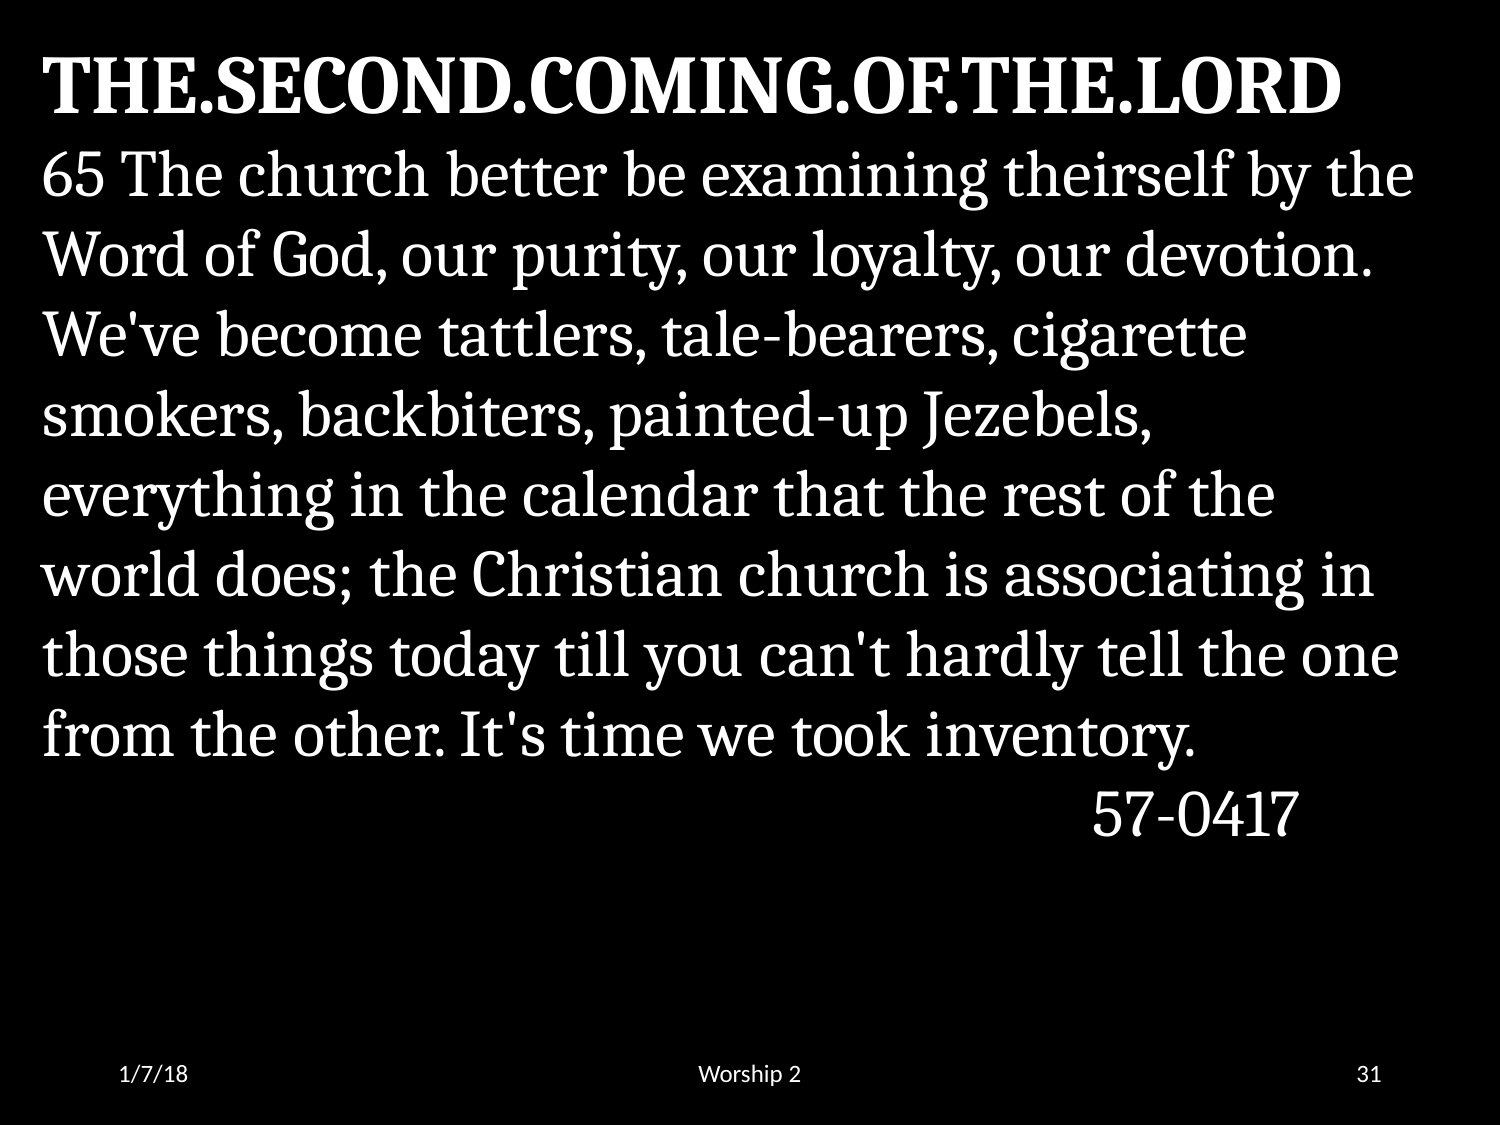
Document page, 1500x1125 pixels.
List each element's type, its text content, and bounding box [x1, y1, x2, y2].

footer Worship 2 [496, 1042, 1004, 1103]
slide_number 31 [1059, 1042, 1397, 1103]
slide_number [103, 1042, 441, 1103]
text_box THE.SECOND.COMING.OF.THE.LORD 65 The church better be examining theirself by the Word of God, our purity, our loyalty, our devotion. We've become tattlers, tale-bearers, cigarette smokers, backbiters, painted-up Jezebels, everything in the calendar that the rest of the world does; the Christian church is associating in those things today till you can't hardly tell the one from the other. It's time we took inventory. 57-0417 [28, 22, 1459, 857]
